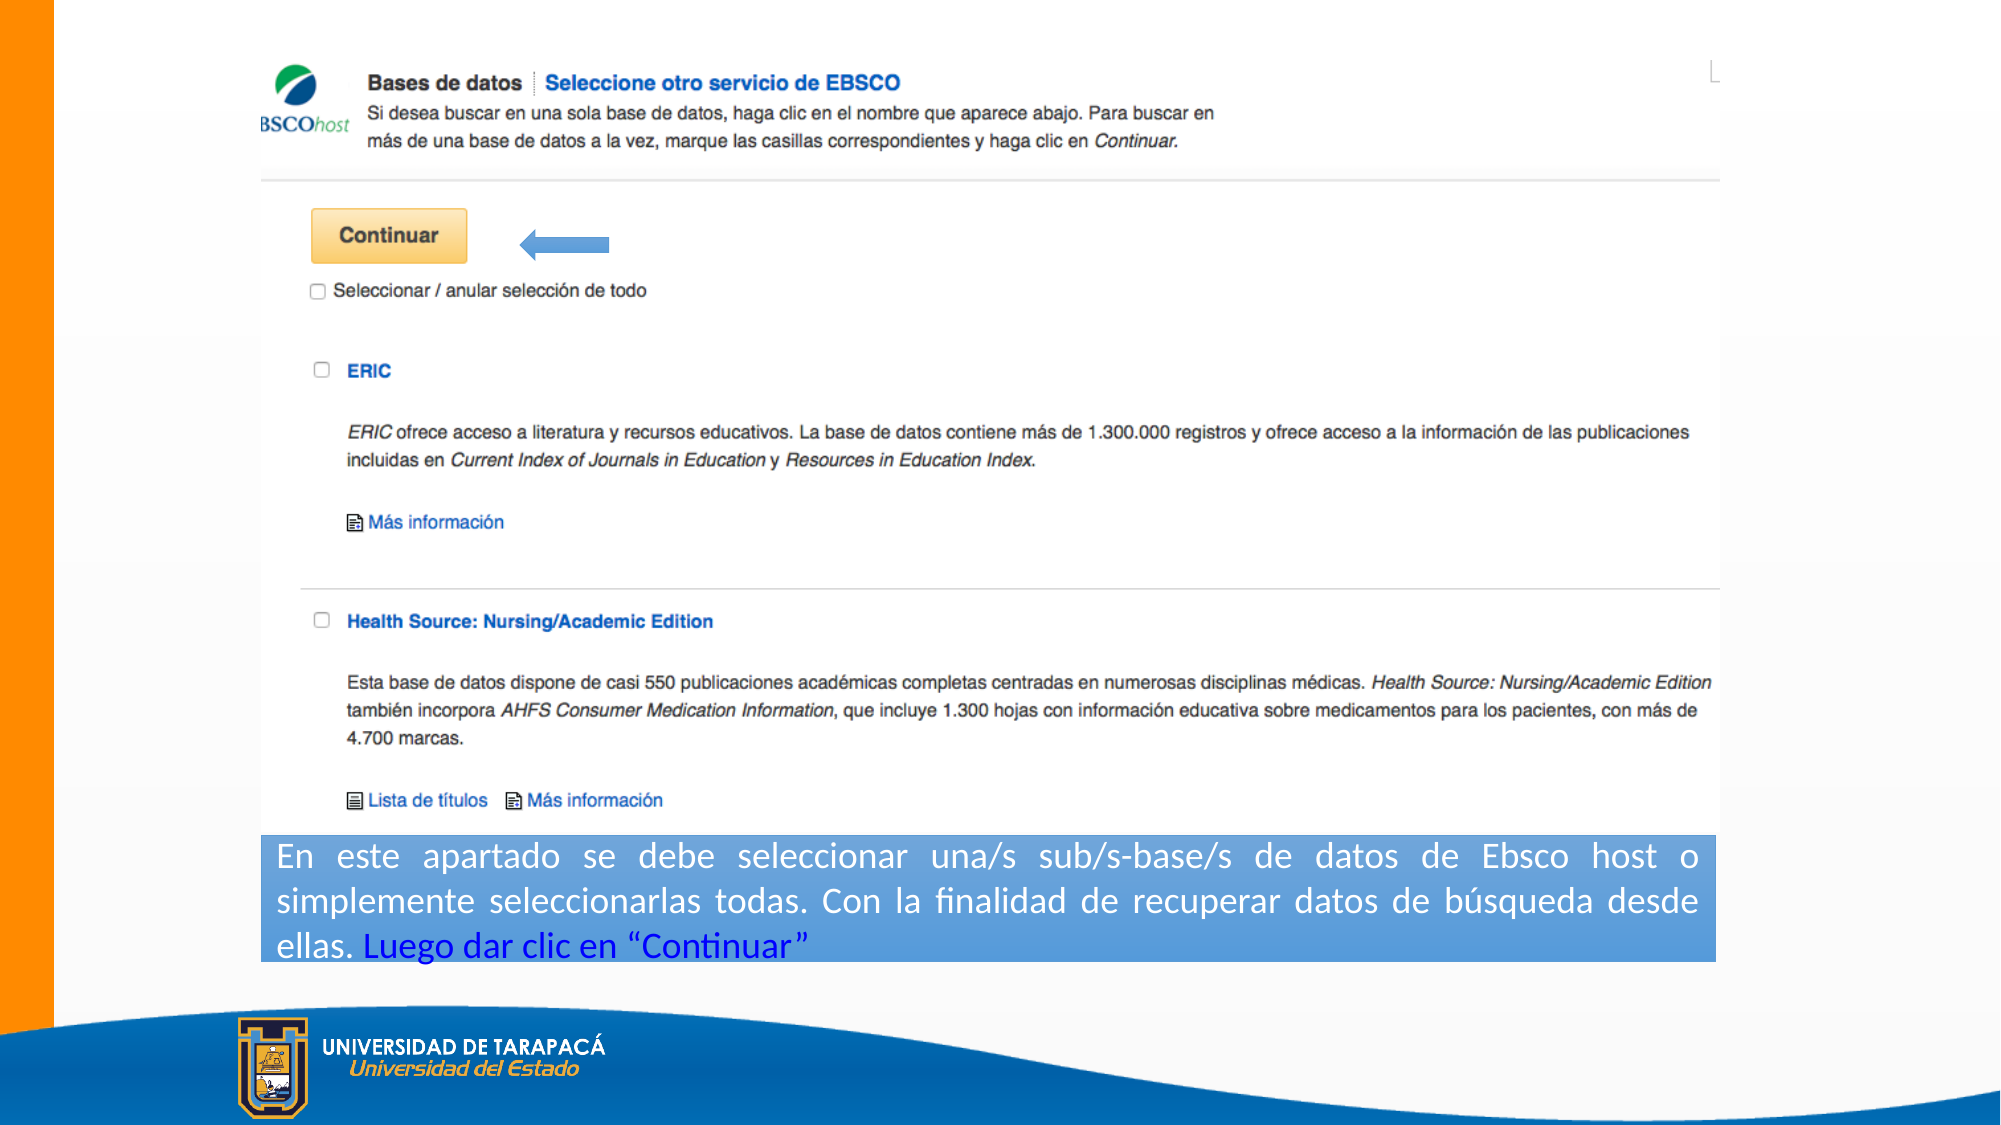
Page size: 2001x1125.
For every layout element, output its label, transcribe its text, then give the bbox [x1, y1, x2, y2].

picture [0, 957, 2001, 1125]
picture [261, 60, 1720, 832]
text_box En este apartado se debe seleccionar una/s sub/s-base/s de datos de Ebsco host o simplemente seleccionarlas todas. Con la finalidad de recuperar datos de búsqueda desde ellas. Luego dar clic en “Continuar” [261, 835, 1716, 962]
